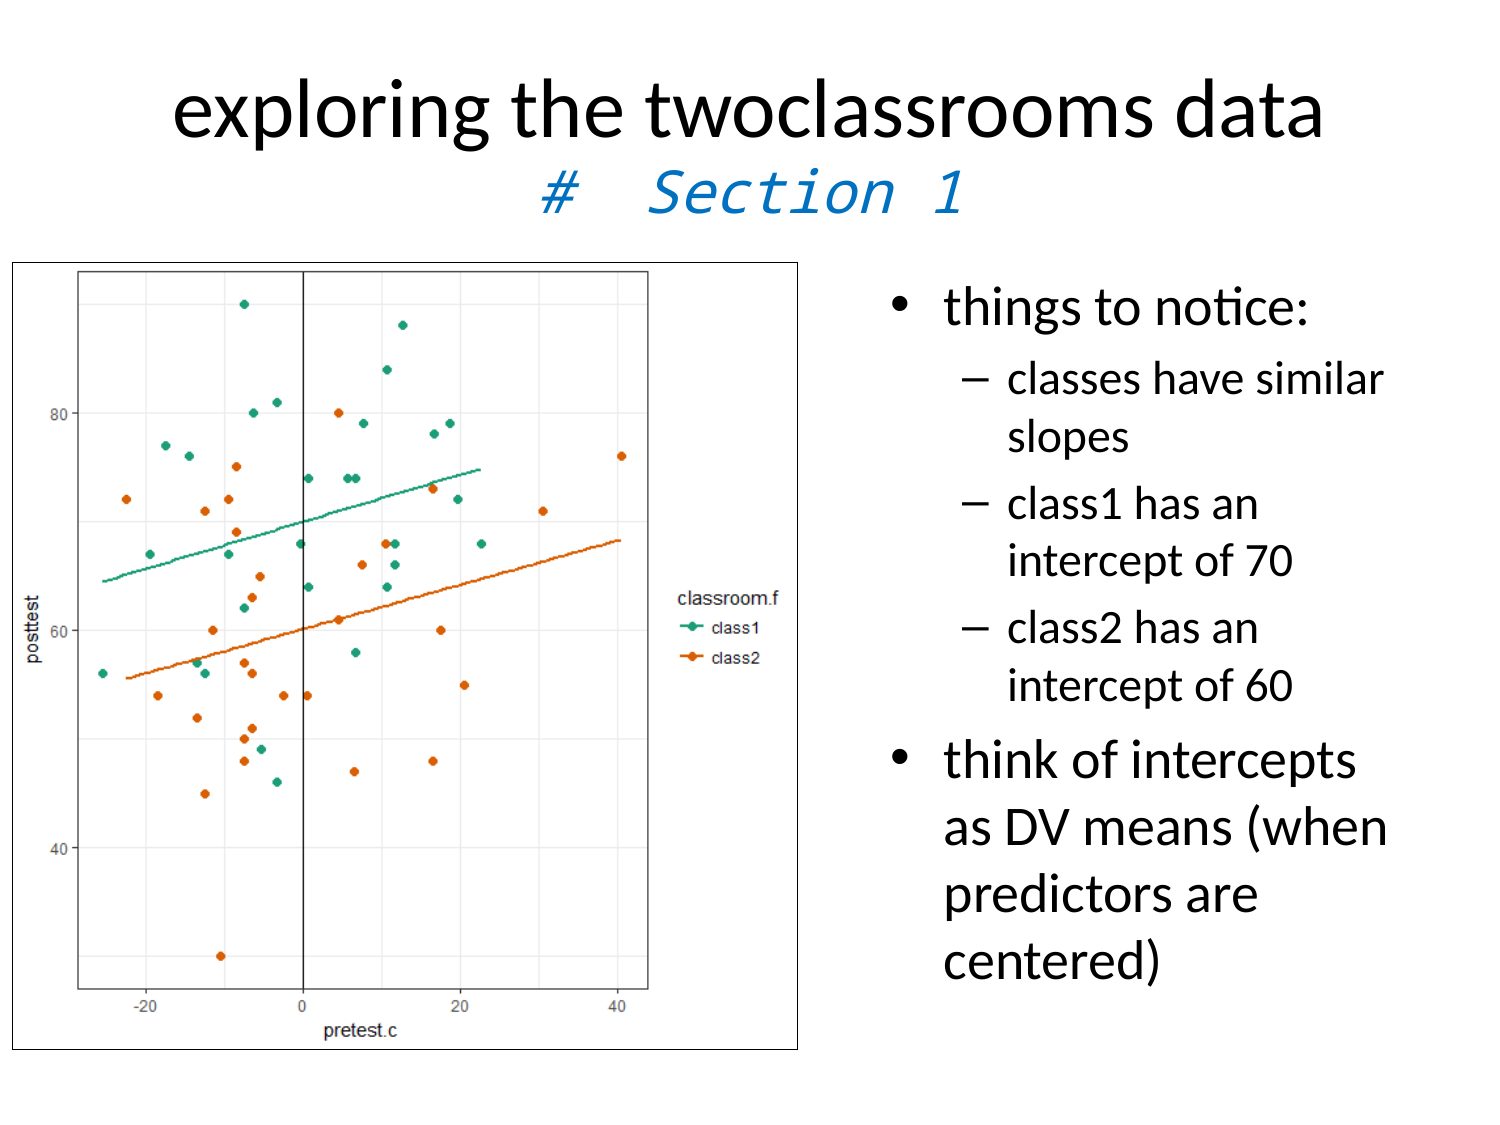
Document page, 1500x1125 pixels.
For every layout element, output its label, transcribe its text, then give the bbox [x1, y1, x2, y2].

list things to notice: classes have similar slopes class1 has an intercept of 70 class2 has an intercept of 60 think of intercepts as DV means (when predictors are centered) [875, 262, 1425, 1005]
title exploring the twoclassrooms data # Section 1 [75, 45, 1425, 233]
picture [12, 262, 798, 1051]
